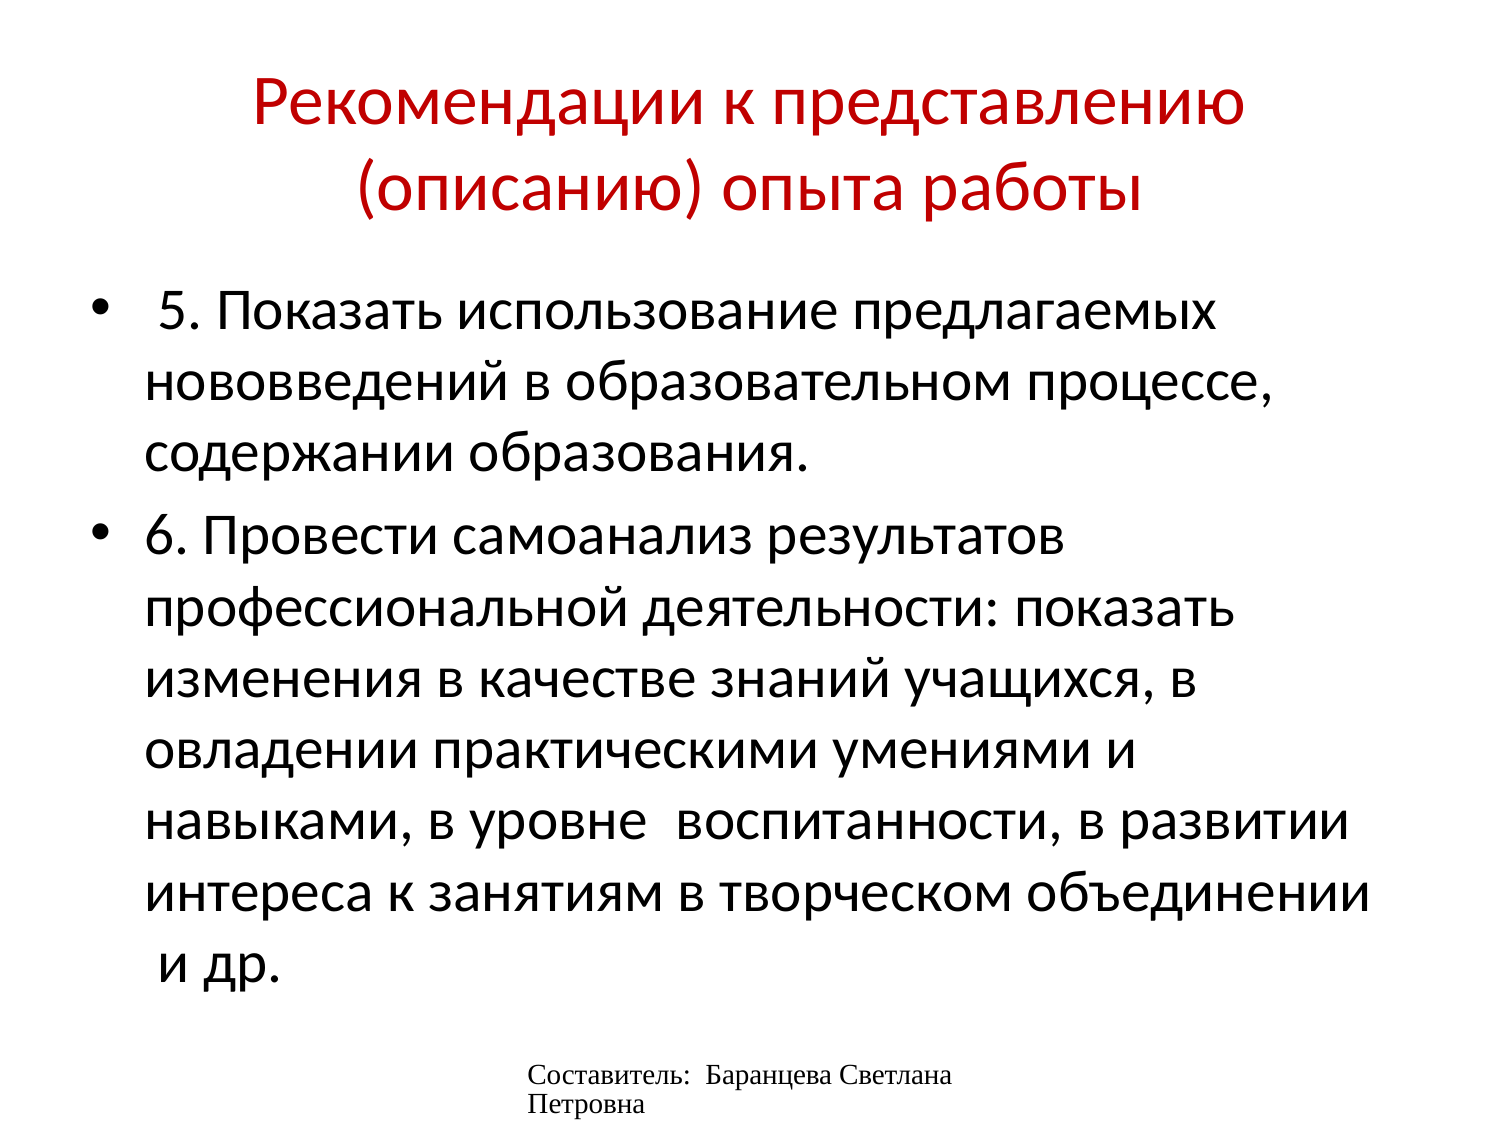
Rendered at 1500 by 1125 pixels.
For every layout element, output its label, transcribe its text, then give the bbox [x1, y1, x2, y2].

footer Составитель: Баранцева Светлана Петровна [512, 1042, 988, 1103]
title Рекомендации к представлению (описанию) опыта работы [75, 45, 1425, 233]
list 5. Показать использование предлагаемых нововведений в образовательном процессе, содержании образования. 6. Провести самоанализ результатов профессиональной деятельности: показать изменения в качестве знаний учащихся, в овладении практическими умениями и навыками, в уровне воспитанности, в развитии интереса к занятиям в творческом объединении и др. [75, 262, 1425, 1005]
